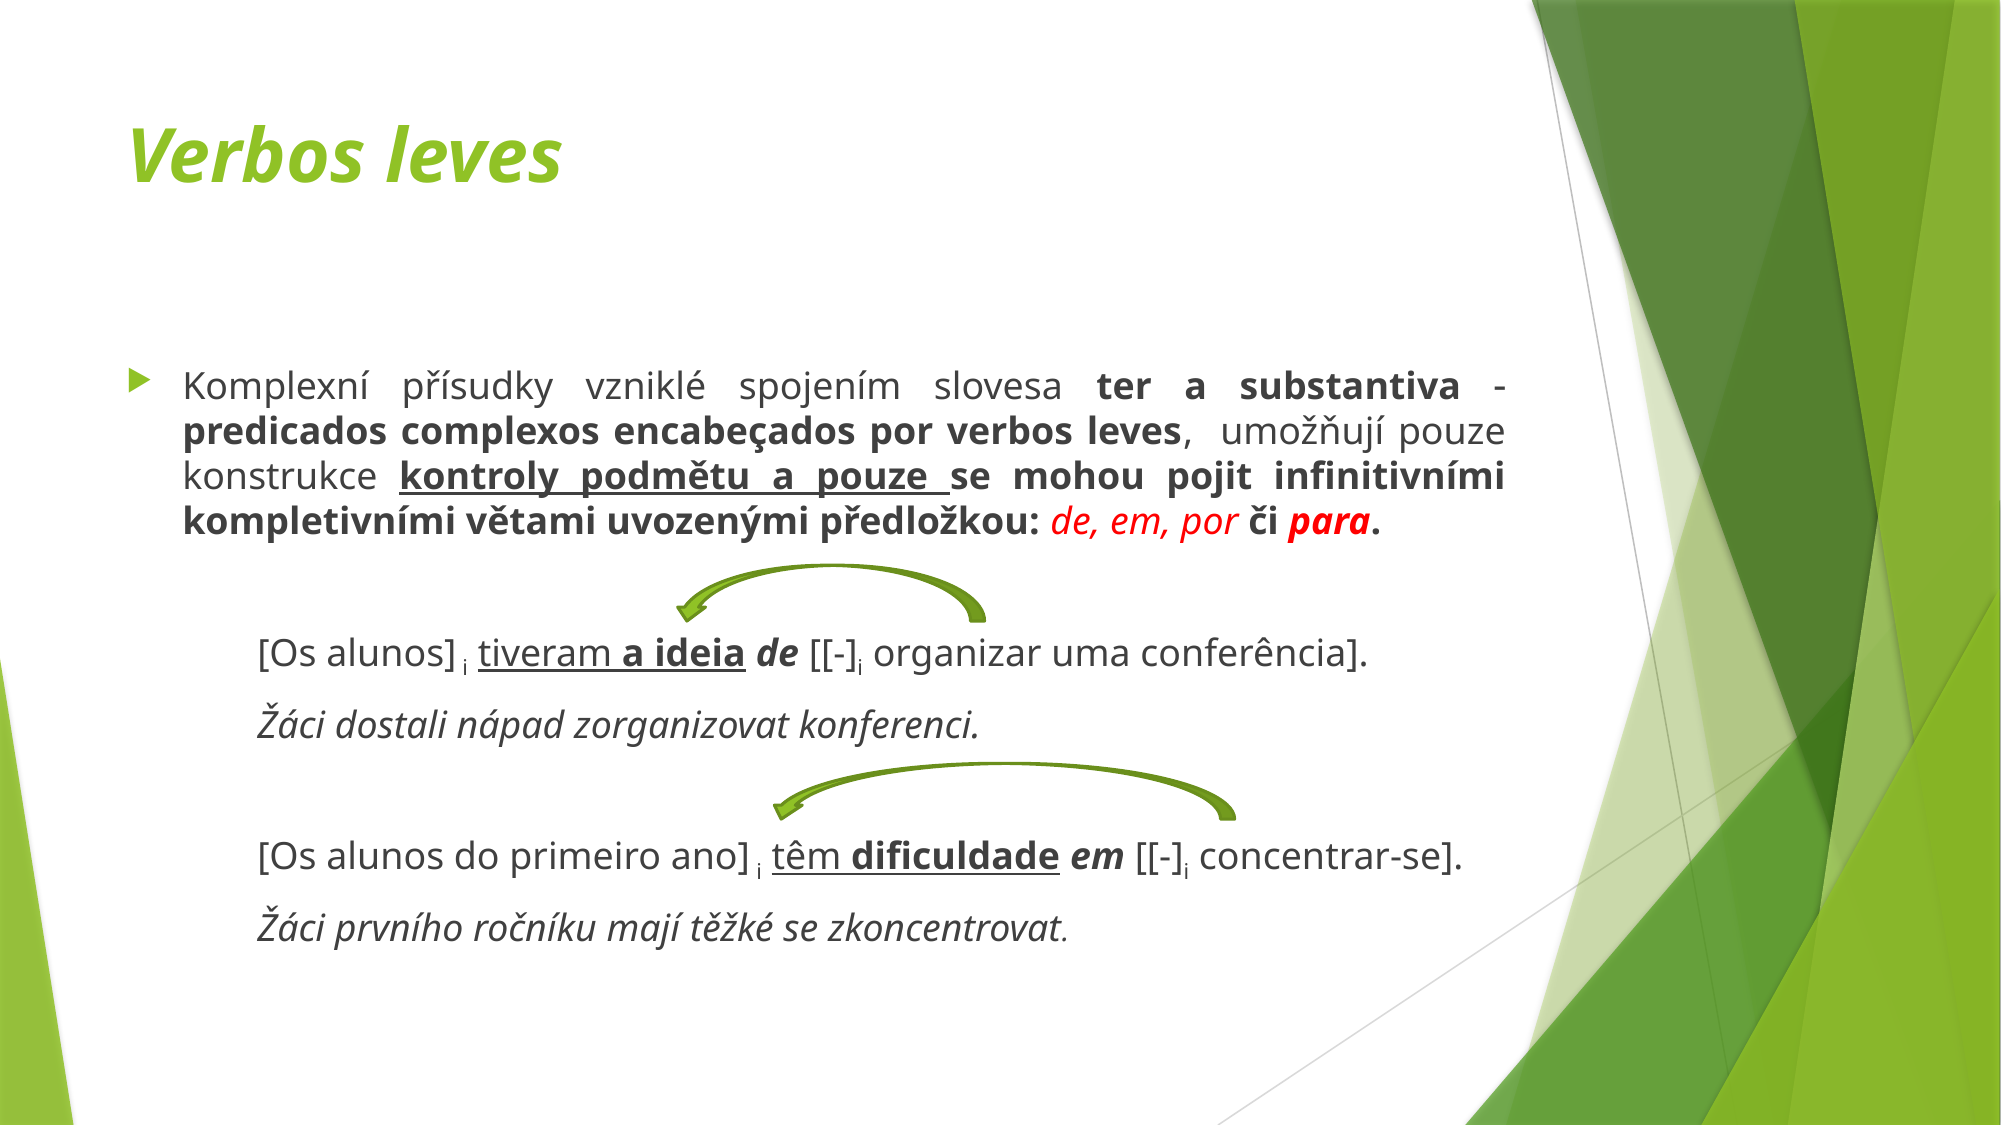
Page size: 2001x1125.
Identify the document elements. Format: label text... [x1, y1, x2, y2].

text_box [772, 761, 1237, 821]
list Komplexní přísudky vzniklé spojením slovesa ter a substantiva  predicados complexos encabeçados por verbos leves, umožňují pouze konstrukce kontroly podmětu a pouze se mohou pojit infinitivními kompletivními větami uvozenými předložkou: de, em, por či para. [Os alunos] i tiveram a ideia de [[-]i organizar uma conferência]. Žáci dostali nápad zorganizovat konferenci. [Os alunos do primeiro ano] i têm dificuldade em [[-]i concentrar-se]. Žáci prvního ročníku mají těžké se zkoncentrovat. [111, 354, 1522, 992]
text_box [676, 563, 987, 623]
title Verbos leves [111, 99, 1522, 317]
